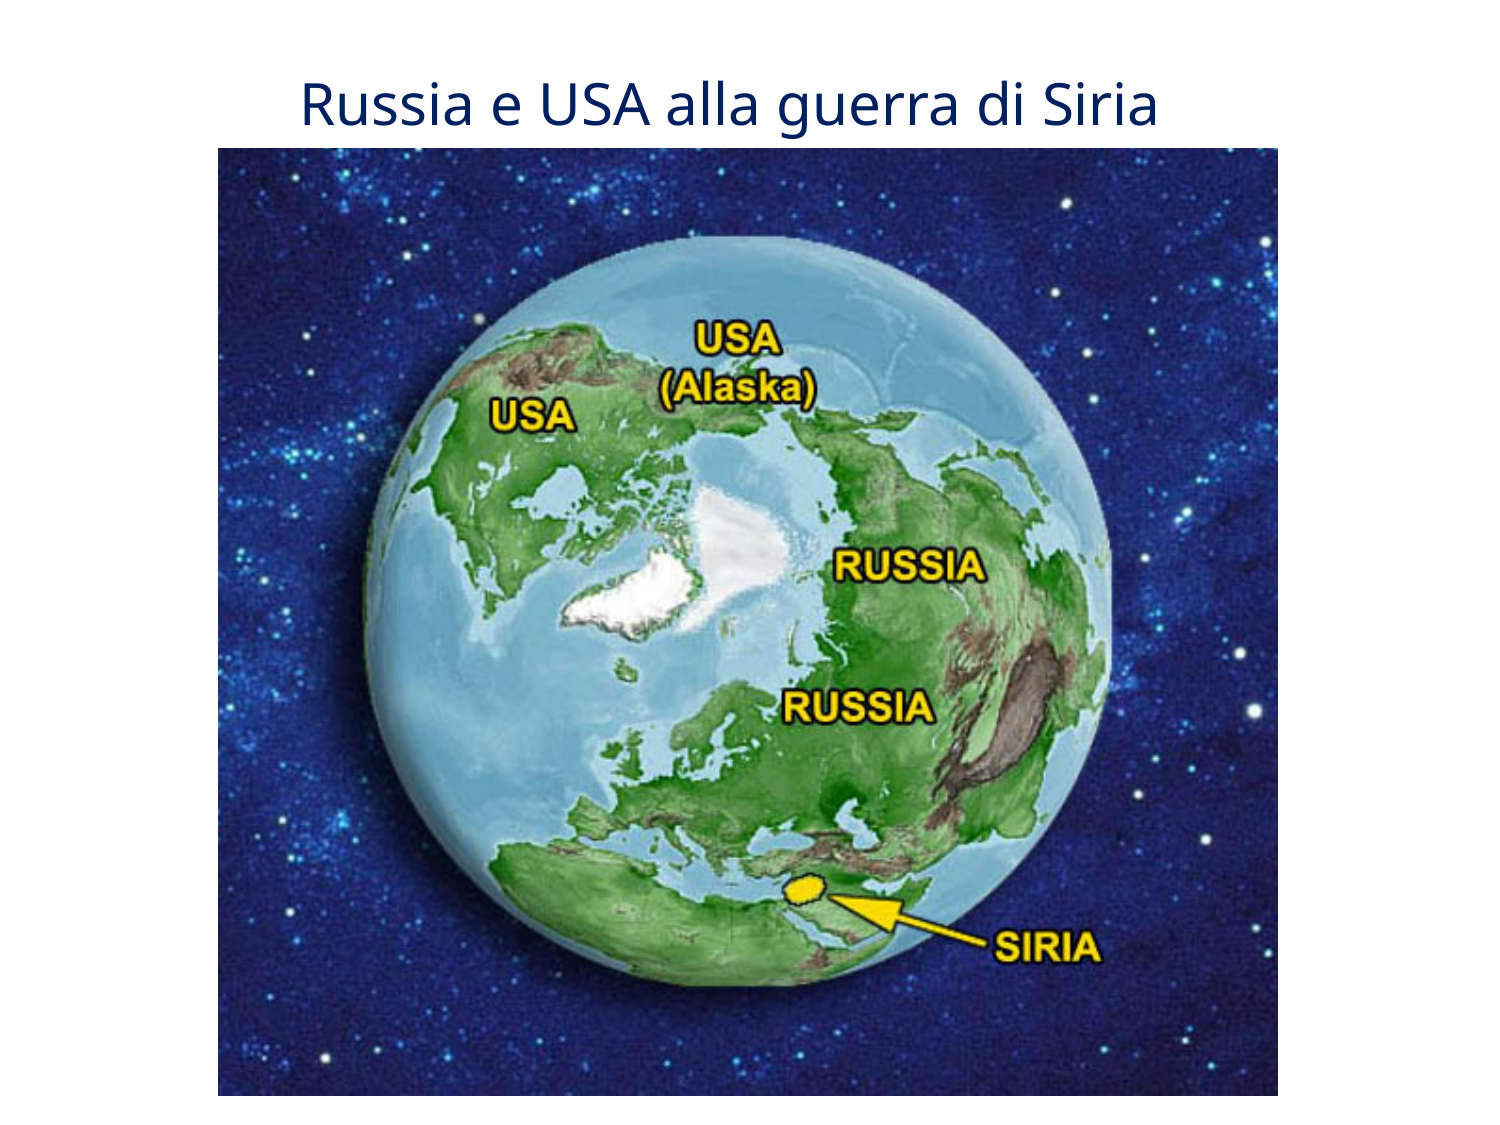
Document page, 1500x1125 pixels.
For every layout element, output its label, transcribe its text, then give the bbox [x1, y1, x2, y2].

title Russia e USA alla guerra di Siria [88, 42, 1388, 161]
picture [218, 148, 1278, 1096]
